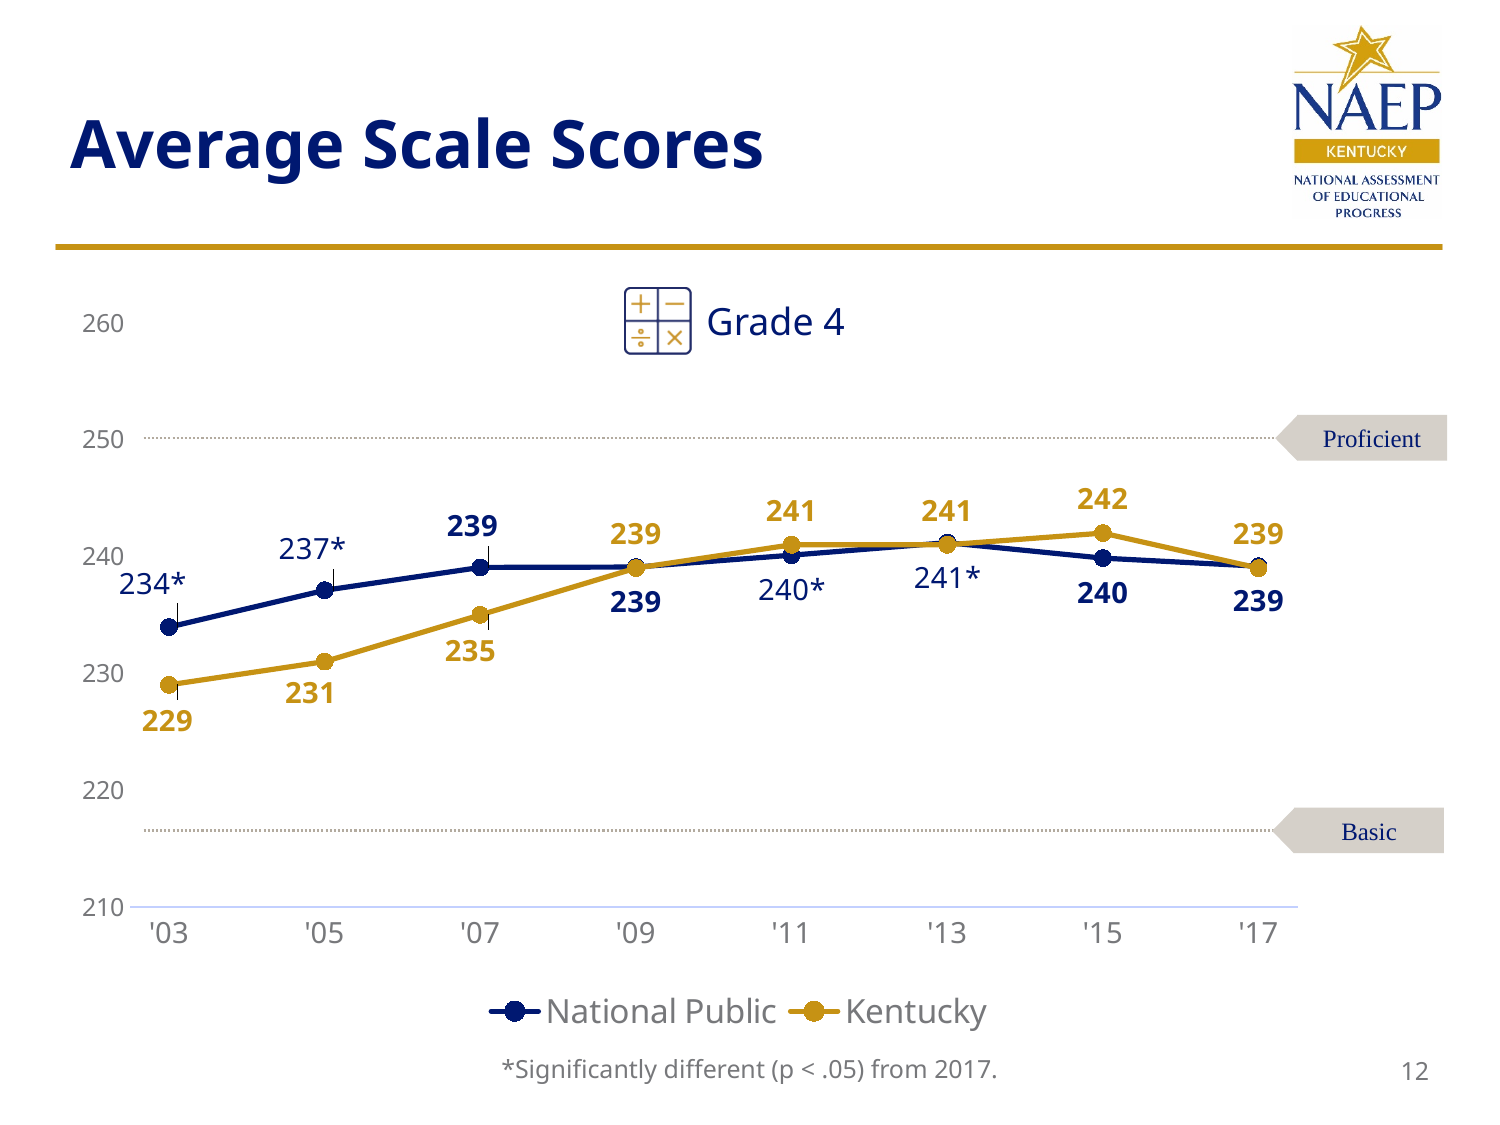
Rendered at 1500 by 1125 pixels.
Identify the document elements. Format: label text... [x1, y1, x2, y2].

chart [55, 299, 1331, 1043]
slide_number 12 [1106, 1042, 1445, 1103]
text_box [1331, 414, 1448, 461]
picture [1292, 25, 1442, 219]
title Average Scale Scores [55, 59, 1258, 234]
text_box *Significantly different (p < .05) from 2017. [433, 1046, 1067, 1091]
picture [55, 244, 1445, 250]
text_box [1331, 807, 1444, 854]
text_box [624, 287, 876, 355]
